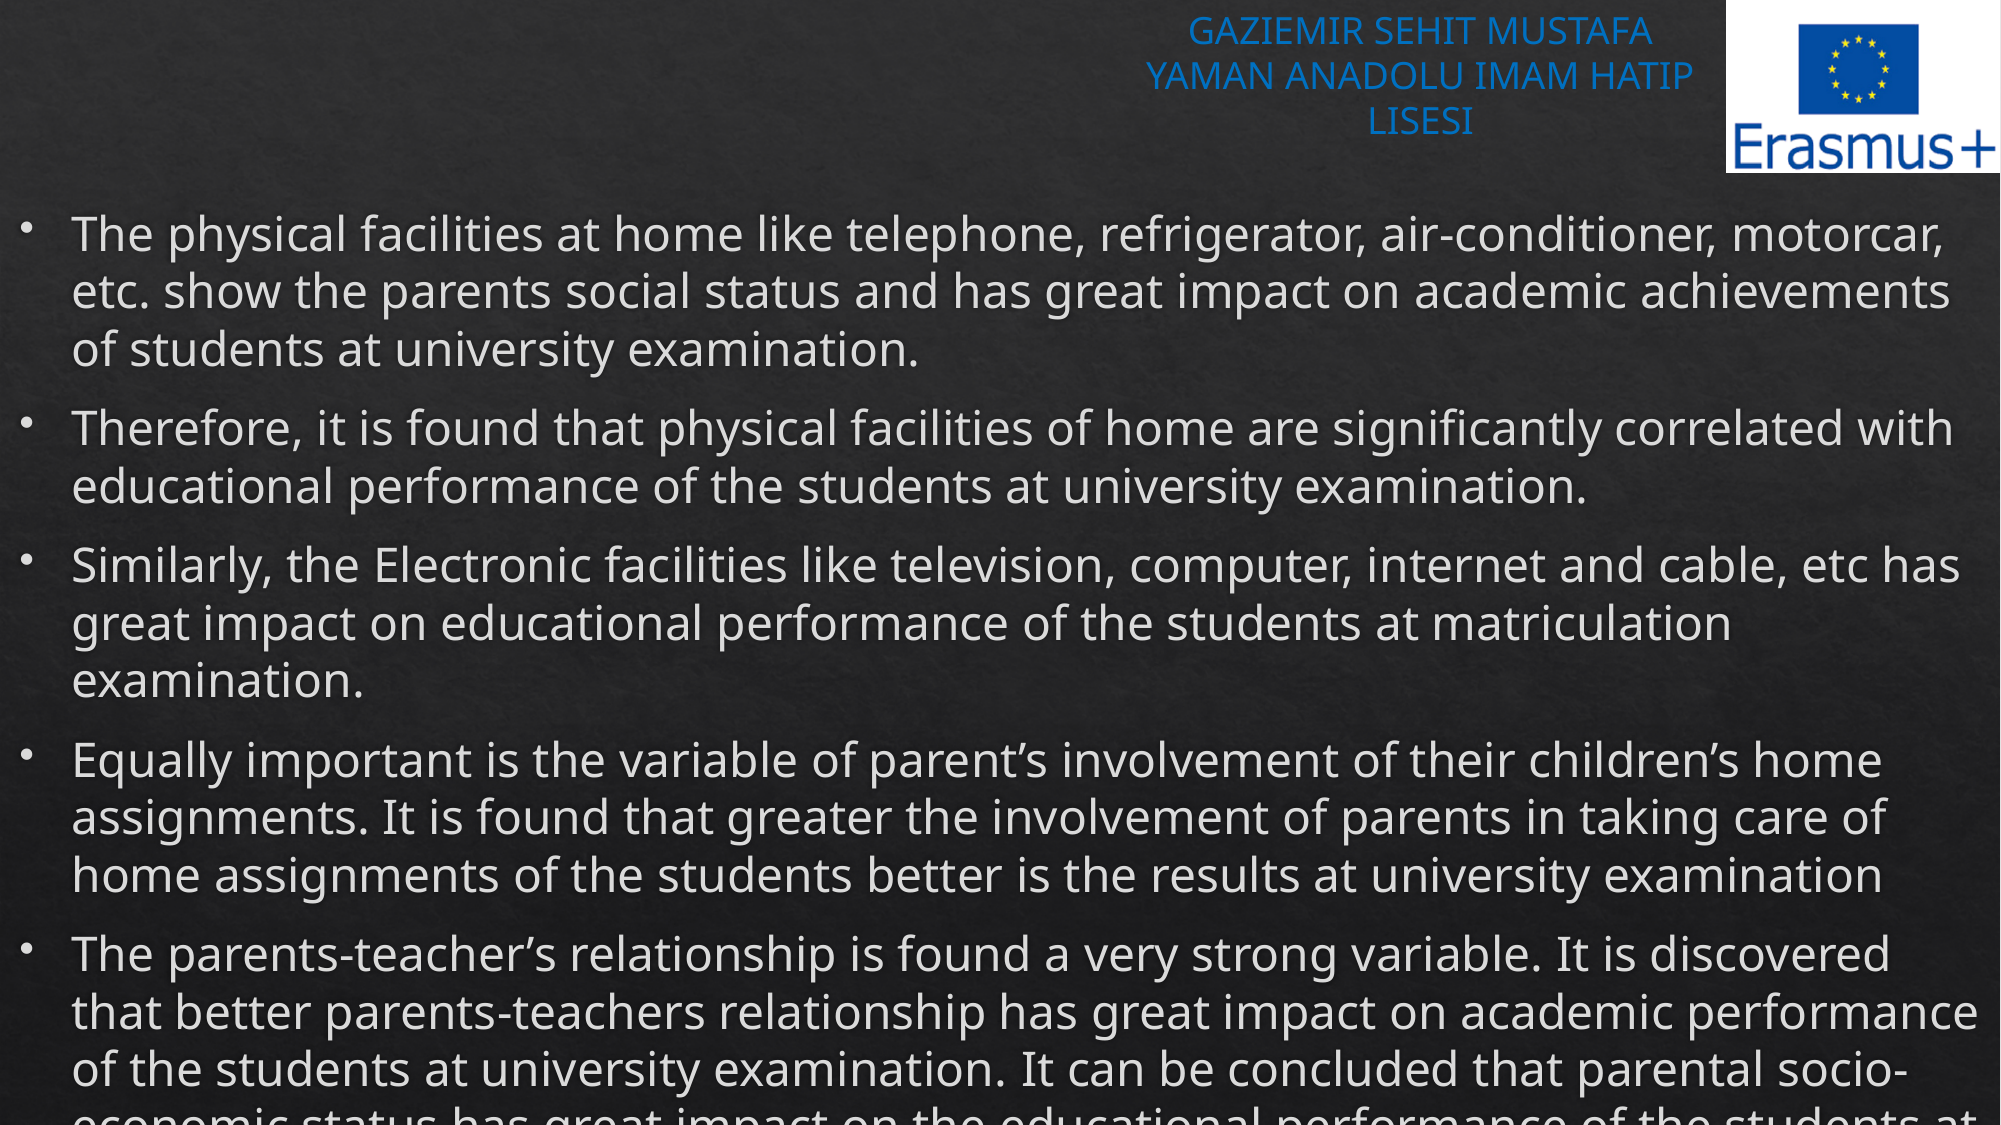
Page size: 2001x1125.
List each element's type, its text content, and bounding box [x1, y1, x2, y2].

list The physical facilities at home like telephone, refrigerator, air-conditioner, motorcar, etc. show the parents social status and has great impact on academic achievements of students at university examination. Therefore, it is found that physical facilities of home are significantly correlated with educational performance of the students at university examination. Similarly, the Electronic facilities like television, computer, internet and cable, etc has great impact on educational performance of the students at matriculation examination. Equally important is the variable of parent’s involvement of their children’s home assignments. It is found that greater the involvement of parents in taking care of home assignments of the students better is the results at university examination The parents-teacher’s relationship is found a very strong variable. It is discovered that better parents-teachers relationship has great impact on academic performance of the students at university examination. It can be concluded that parental socio-economic status has great impact on the educational performance of the students at university examination. [0, 195, 2000, 1125]
picture [1725, 0, 2000, 173]
text_box GAZIEMIR SEHIT MUSTAFA YAMAN ANADOLU IMAM HATIP LISESI [1114, 0, 1721, 150]
